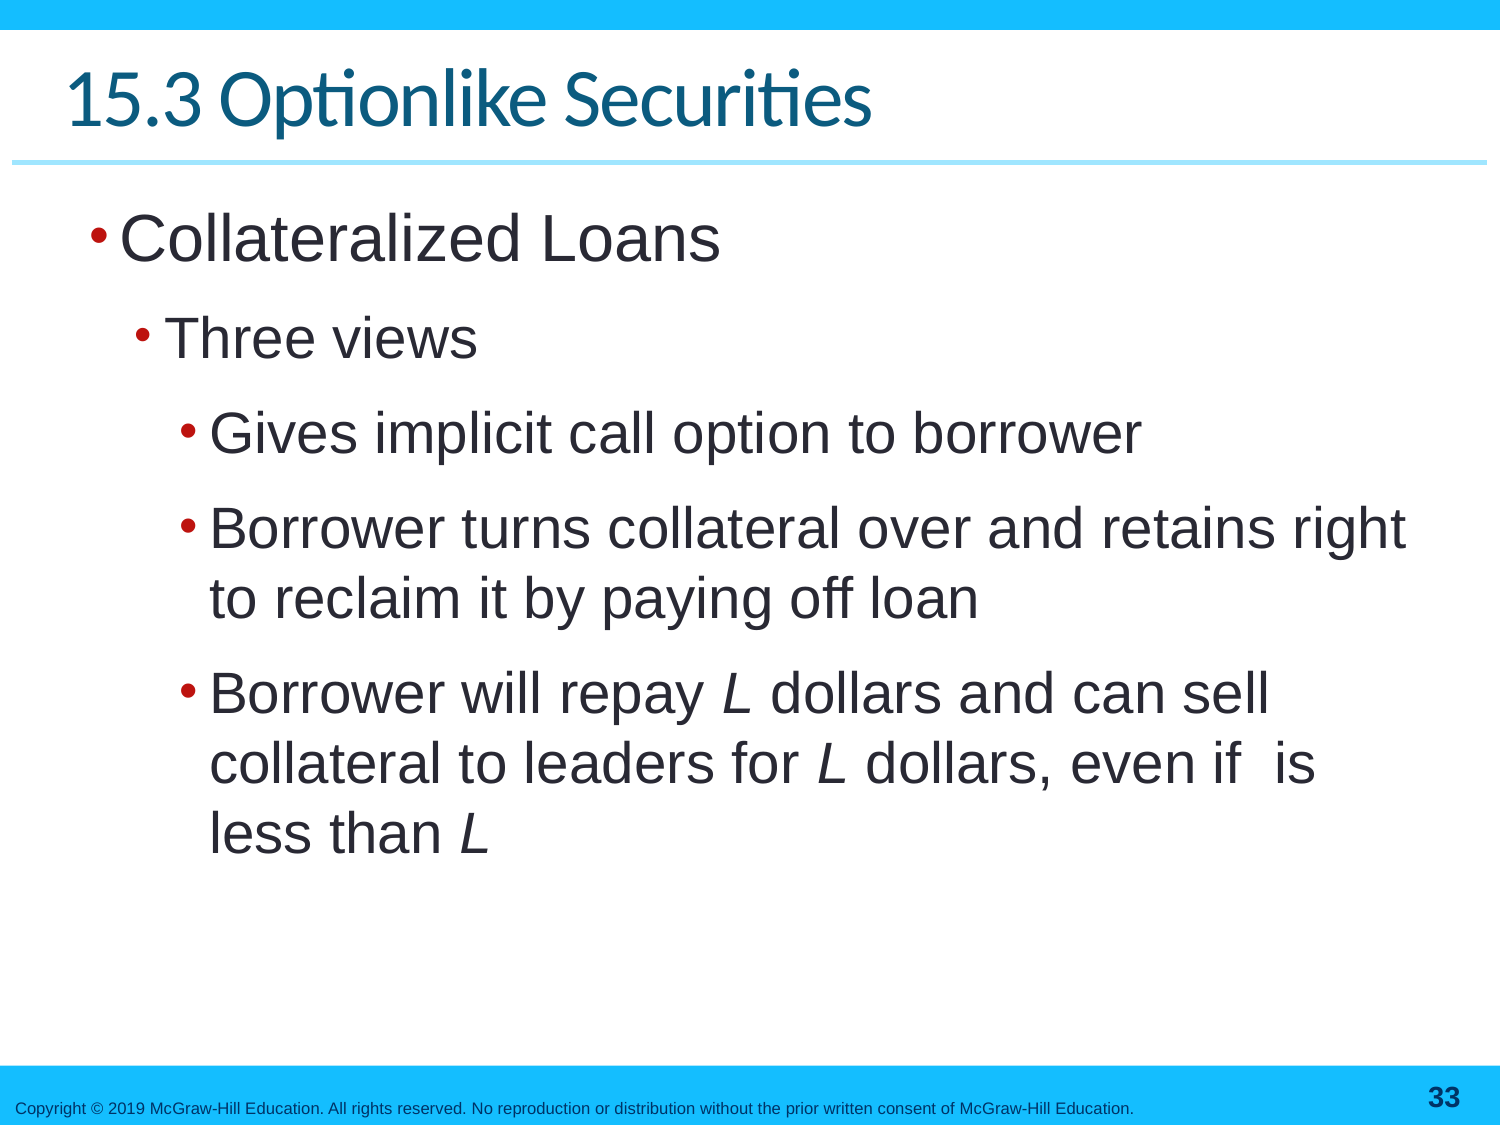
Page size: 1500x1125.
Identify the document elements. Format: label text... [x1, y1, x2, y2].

title 15.3 Optionlike Securities [47, 24, 1453, 163]
